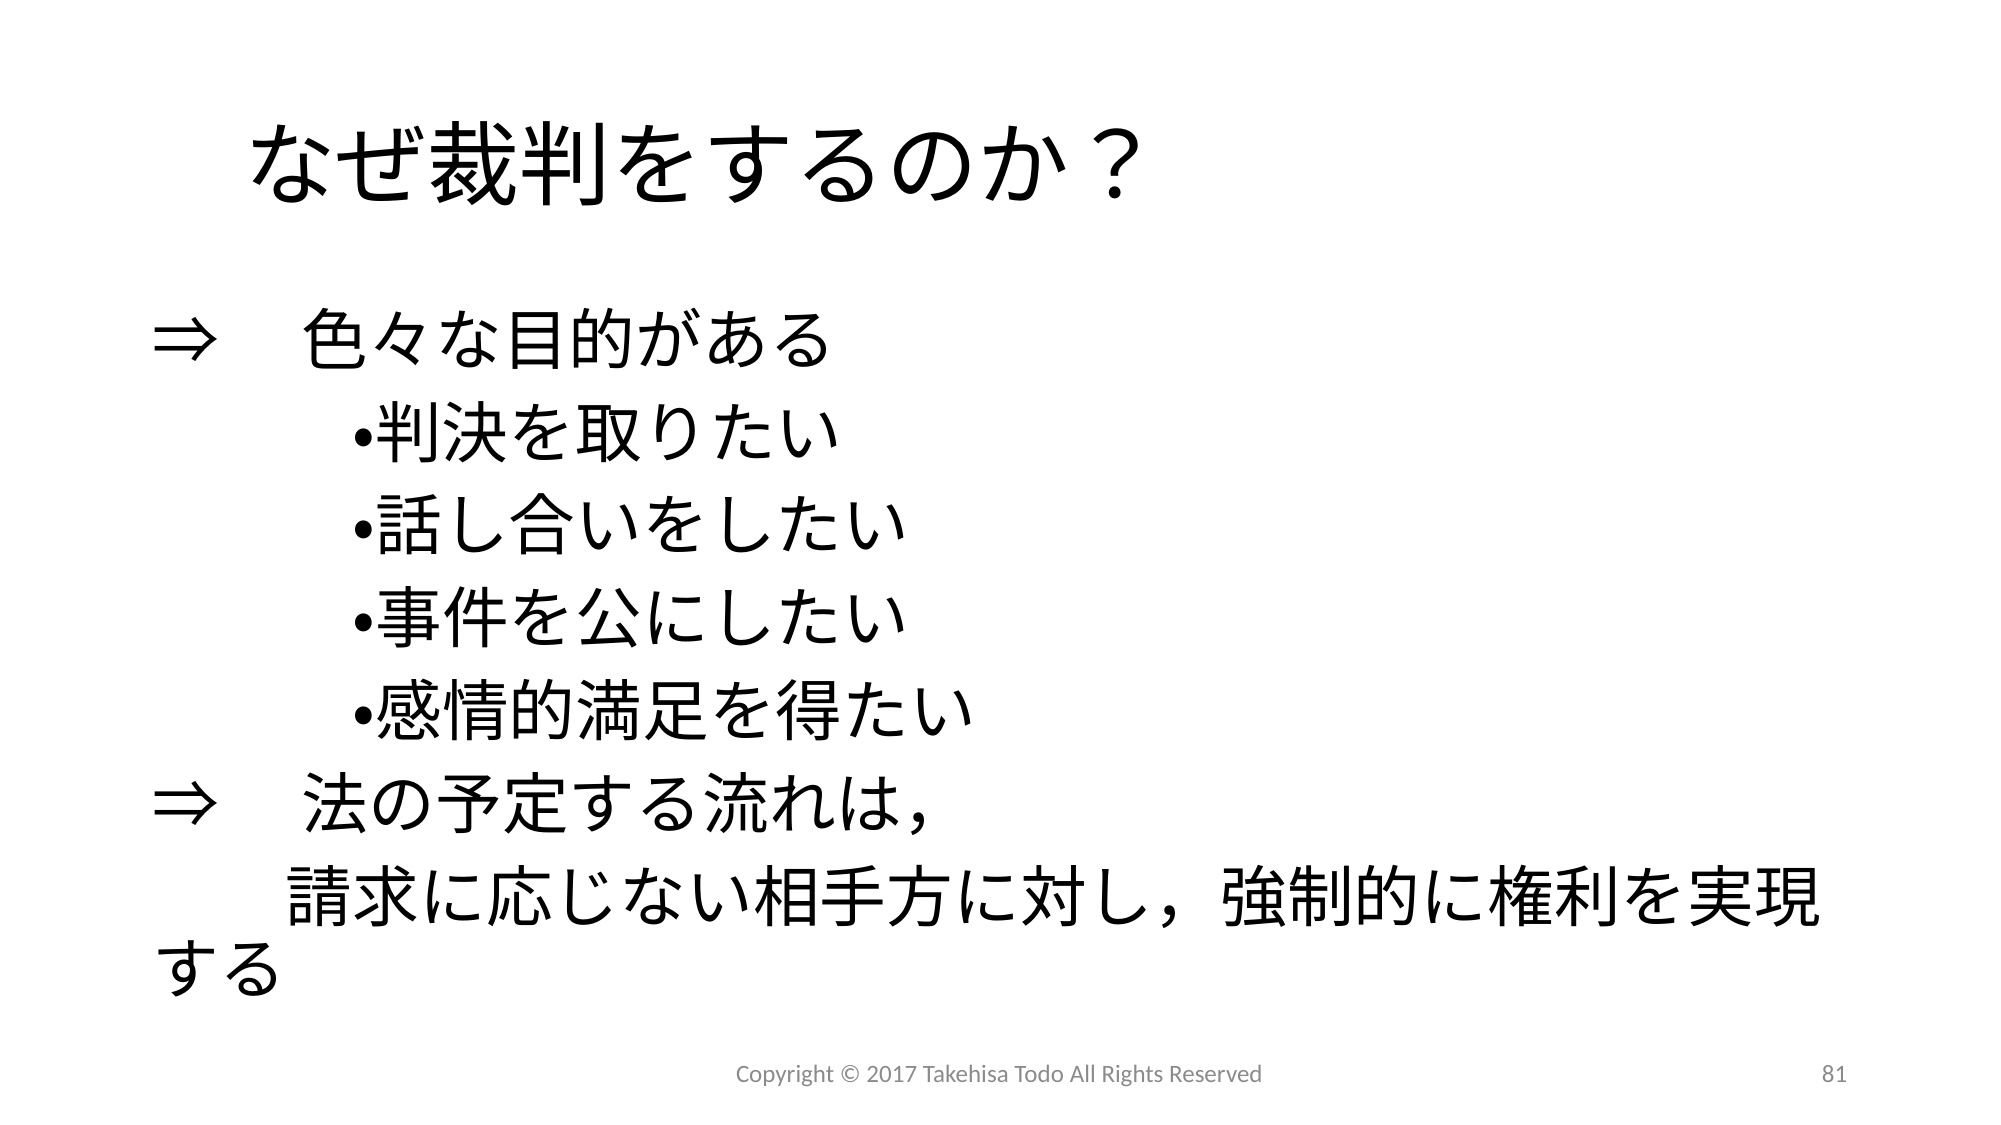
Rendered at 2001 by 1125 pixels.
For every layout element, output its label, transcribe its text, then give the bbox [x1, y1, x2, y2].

title なぜ裁判をするのか？ [137, 59, 1863, 278]
slide_number 81 [1412, 1042, 1863, 1103]
footer Copyright © 2017 Takehisa Todo All Rights Reserved [662, 1042, 1338, 1103]
list ⇒ 色々な目的がある ・判決を取りたい ・話し合いをしたい ・事件を公にしたい ・感情的満足を得たい ⇒ 法の予定する流れは， 請求に応じない相手方に対し，強制的に権利を実現する [137, 299, 1863, 1014]
